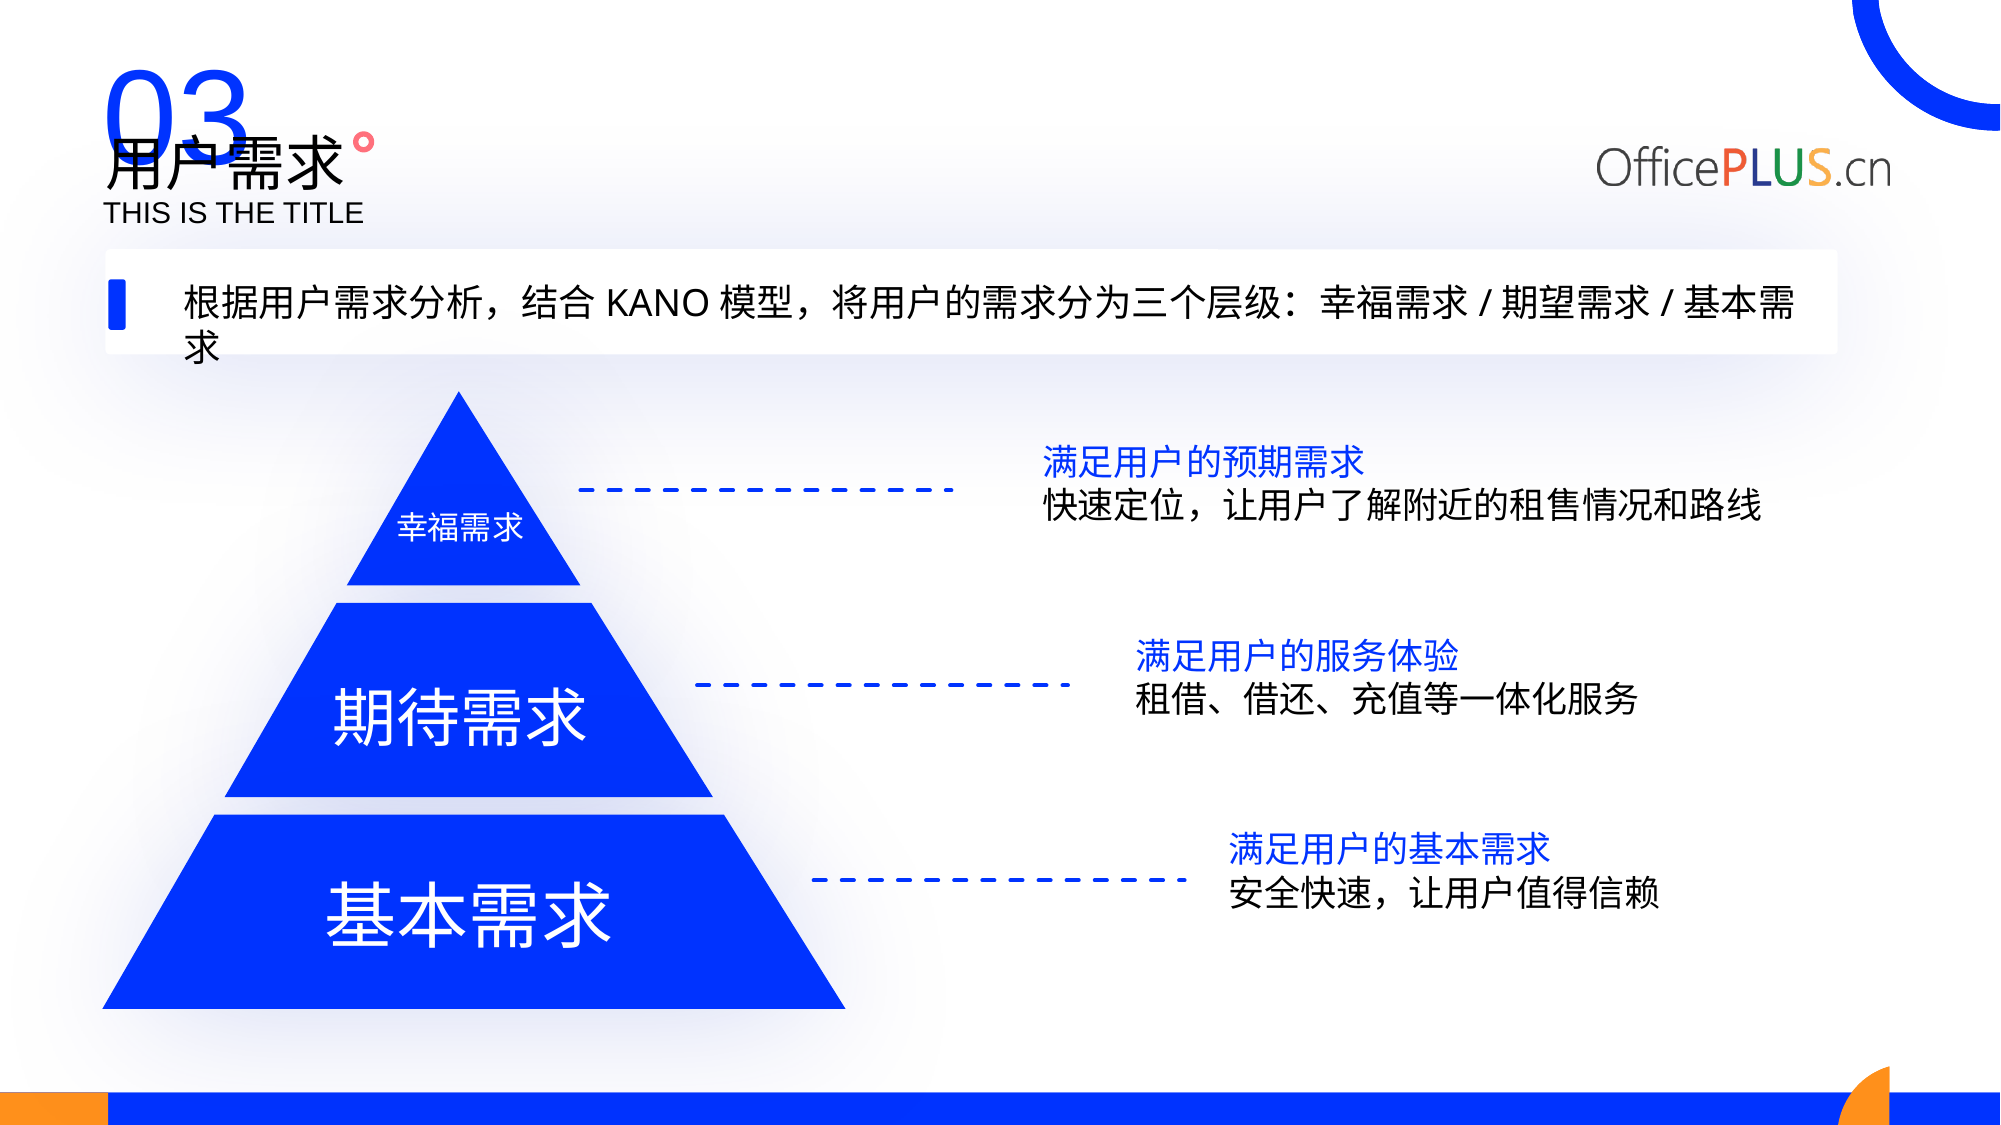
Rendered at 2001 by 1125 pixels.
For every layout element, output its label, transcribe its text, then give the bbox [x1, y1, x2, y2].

text_box [0, 1091, 109, 1125]
text_box [1837, 1065, 1891, 1125]
text_box 根据用户需求分析，结合KANO模型，将用户的需求分为三个层级：幸福需求/期望需求/基本需求 [169, 271, 1831, 333]
picture [1597, 146, 1890, 186]
text_box [109, 1091, 1850, 1125]
text_box [1851, 0, 2000, 132]
text_box [107, 278, 127, 331]
text_box [1891, 1091, 2000, 1125]
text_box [84, 20, 491, 240]
text_box [104, 248, 1839, 356]
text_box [102, 391, 1841, 1009]
